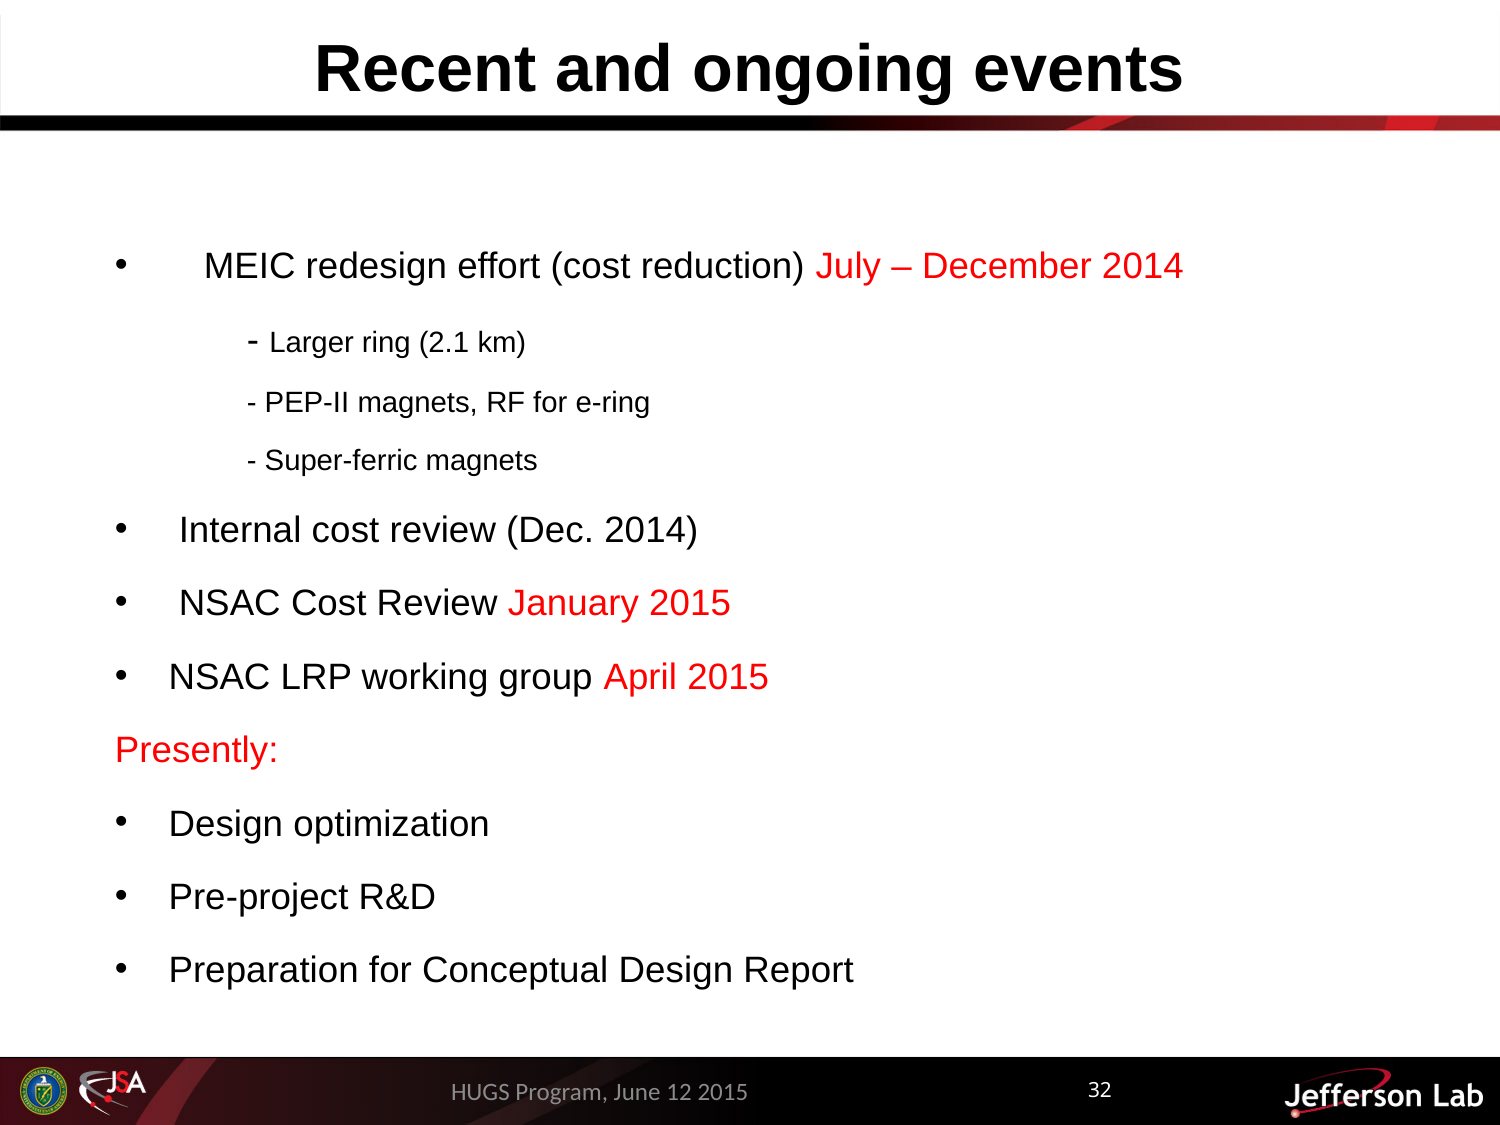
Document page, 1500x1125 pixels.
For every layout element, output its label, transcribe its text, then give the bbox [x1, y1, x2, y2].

slide_number 32 [924, 1074, 1275, 1107]
picture [0, 0, 1500, 1125]
title Recent and ongoing events [75, 31, 1425, 98]
footer HUGS Program, June 12 2015 [362, 1060, 838, 1121]
list MEIC redesign effort (cost reduction) July – December 2014 - Larger ring (2.1 km) - PEP-II magnets, RF for e-ring - Super-ferric magnets Internal cost review (Dec. 2014) NSAC Cost Review January 2015 NSAC LRP working group April 2015 Presently: Design optimization Pre-project R&D Preparation for Conceptual Design Report [99, 212, 1450, 1006]
